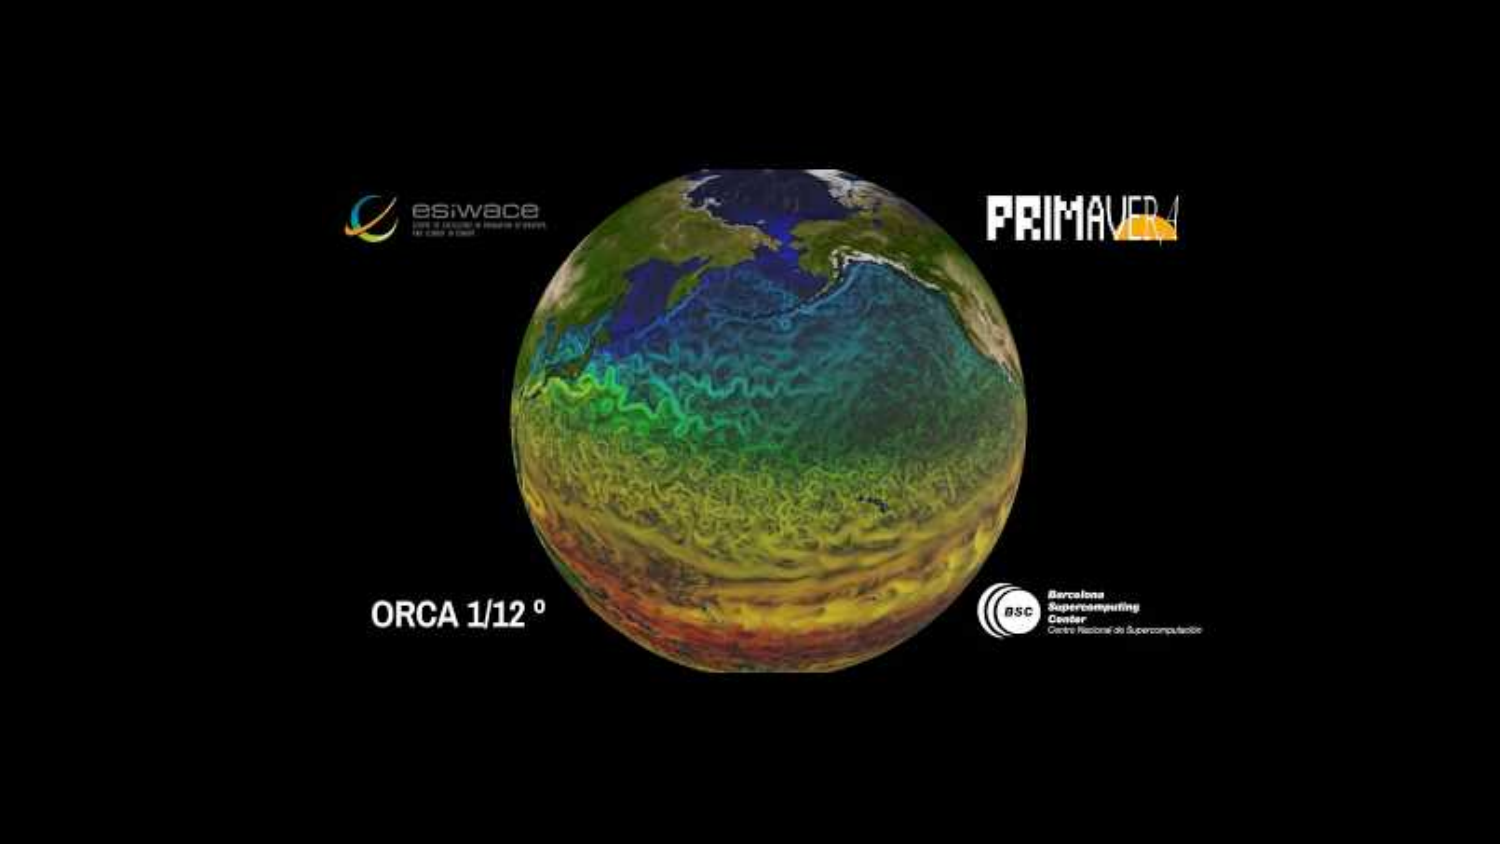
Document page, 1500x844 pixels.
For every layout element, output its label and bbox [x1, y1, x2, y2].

picture [321, 86, 1216, 757]
